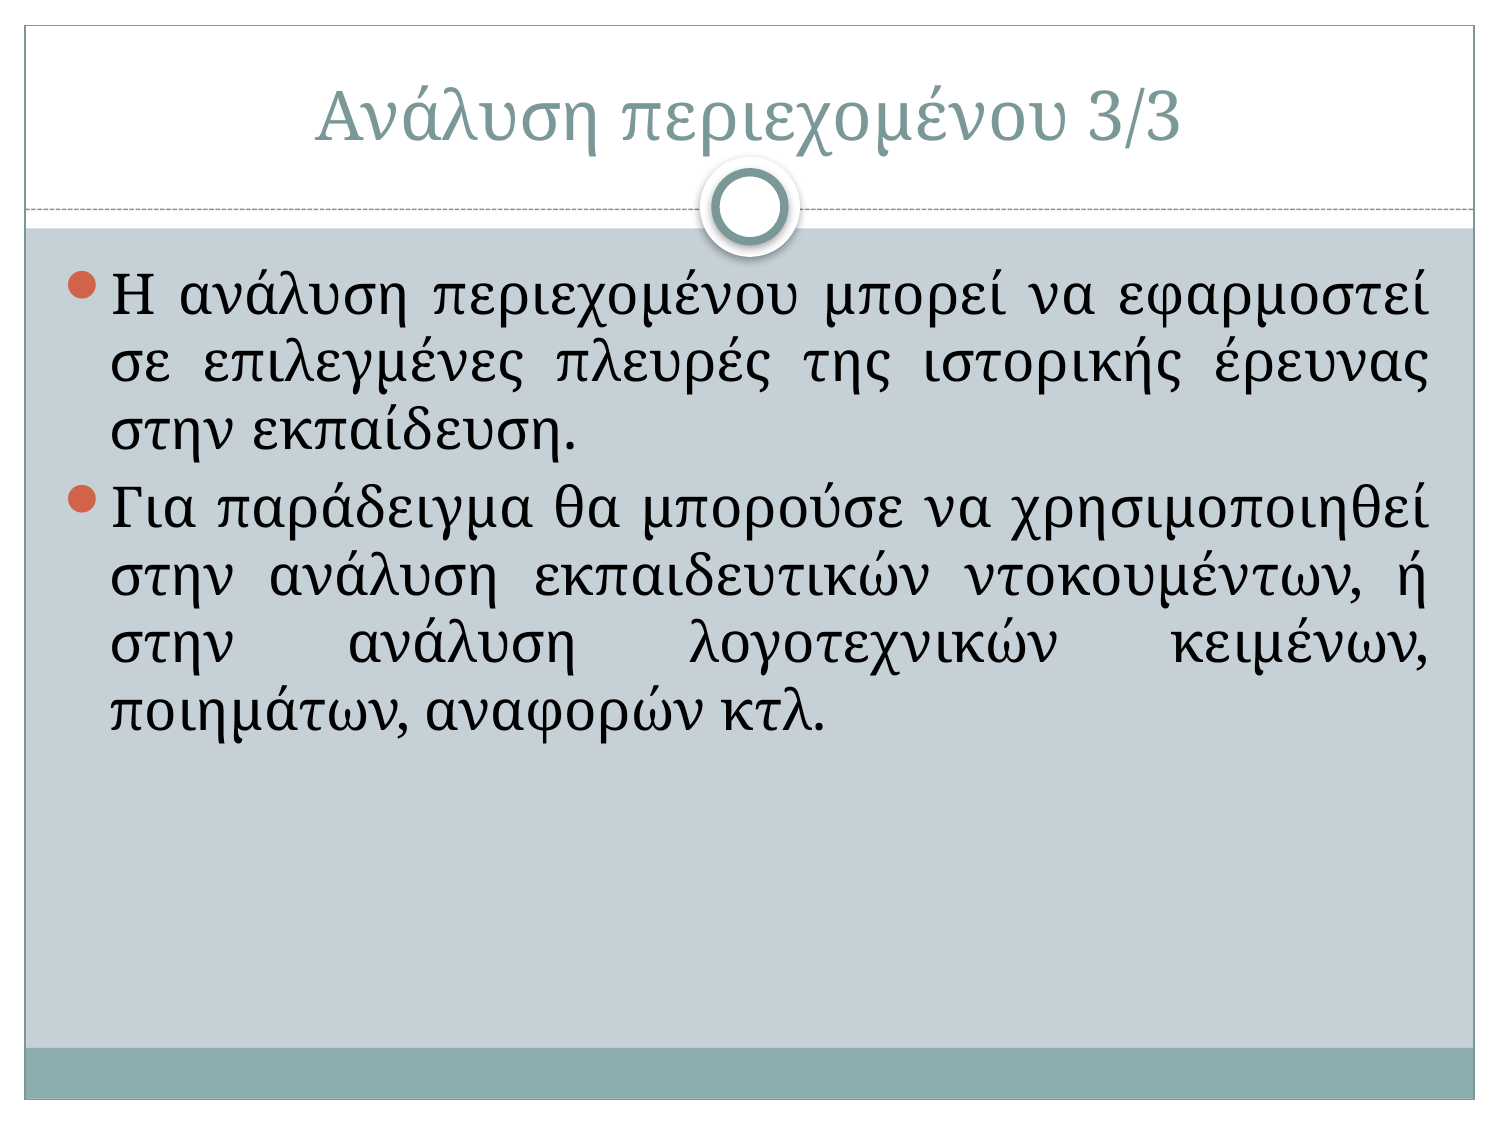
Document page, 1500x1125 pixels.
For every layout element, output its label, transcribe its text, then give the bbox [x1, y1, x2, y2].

title Ανάλυση περιεχομένου 3/3 [49, 37, 1450, 162]
list Η ανάλυση περιεχομένου μπορεί να εφαρμοστεί σε επιλεγμένες πλευρές της ιστορικής έρευνας στην εκπαίδευση. Για παράδειγμα θα μπορούσε να χρησιμοποιηθεί στην ανάλυση εκπαιδευτικών ντοκουμέντων, ή στην ανάλυση λογοτεχνικών κειμένων, ποιημάτων, αναφορών κτλ. [49, 250, 1445, 1001]
